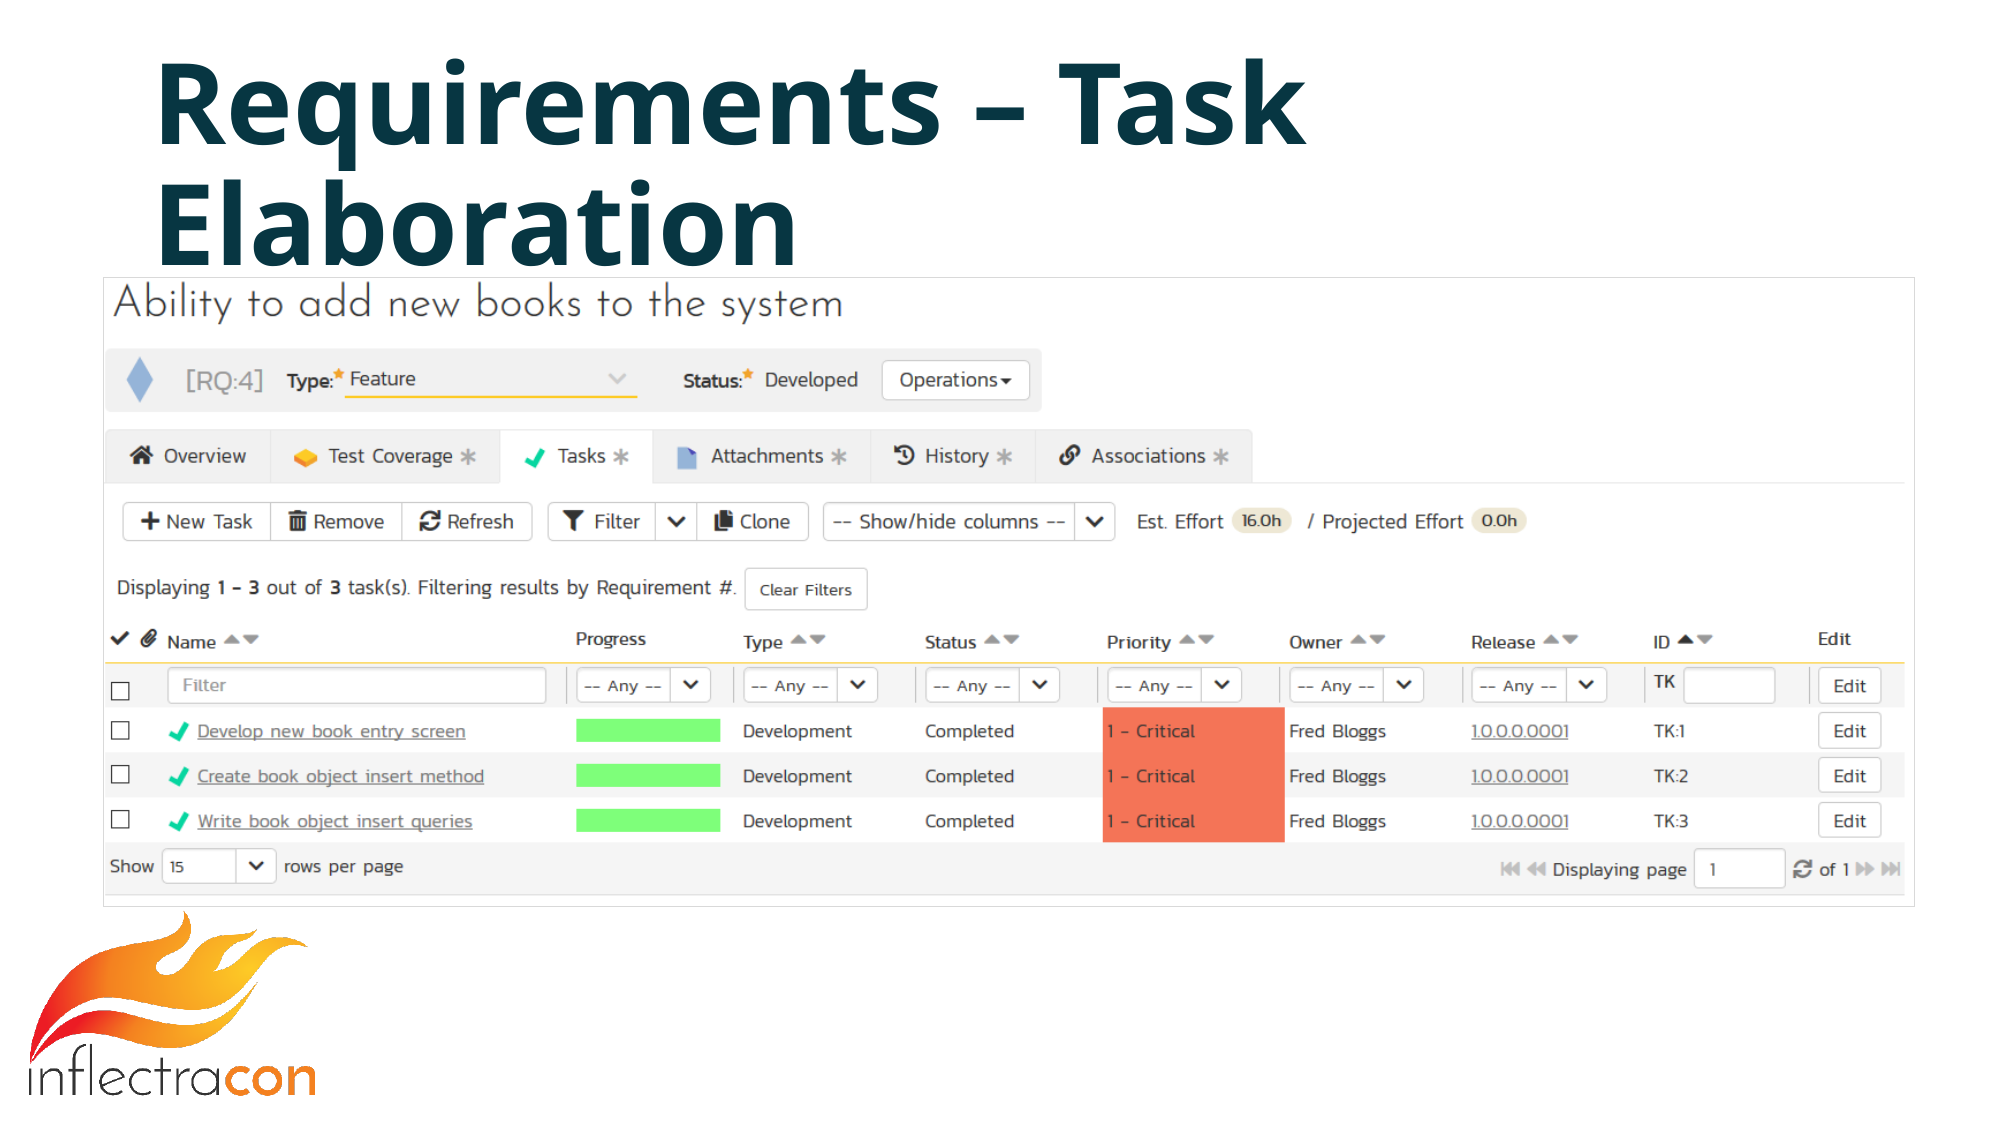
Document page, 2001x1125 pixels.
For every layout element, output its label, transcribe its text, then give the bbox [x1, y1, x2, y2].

picture [19, 277, 1915, 1112]
title Requirements – Task Elaboration [137, 59, 1863, 277]
